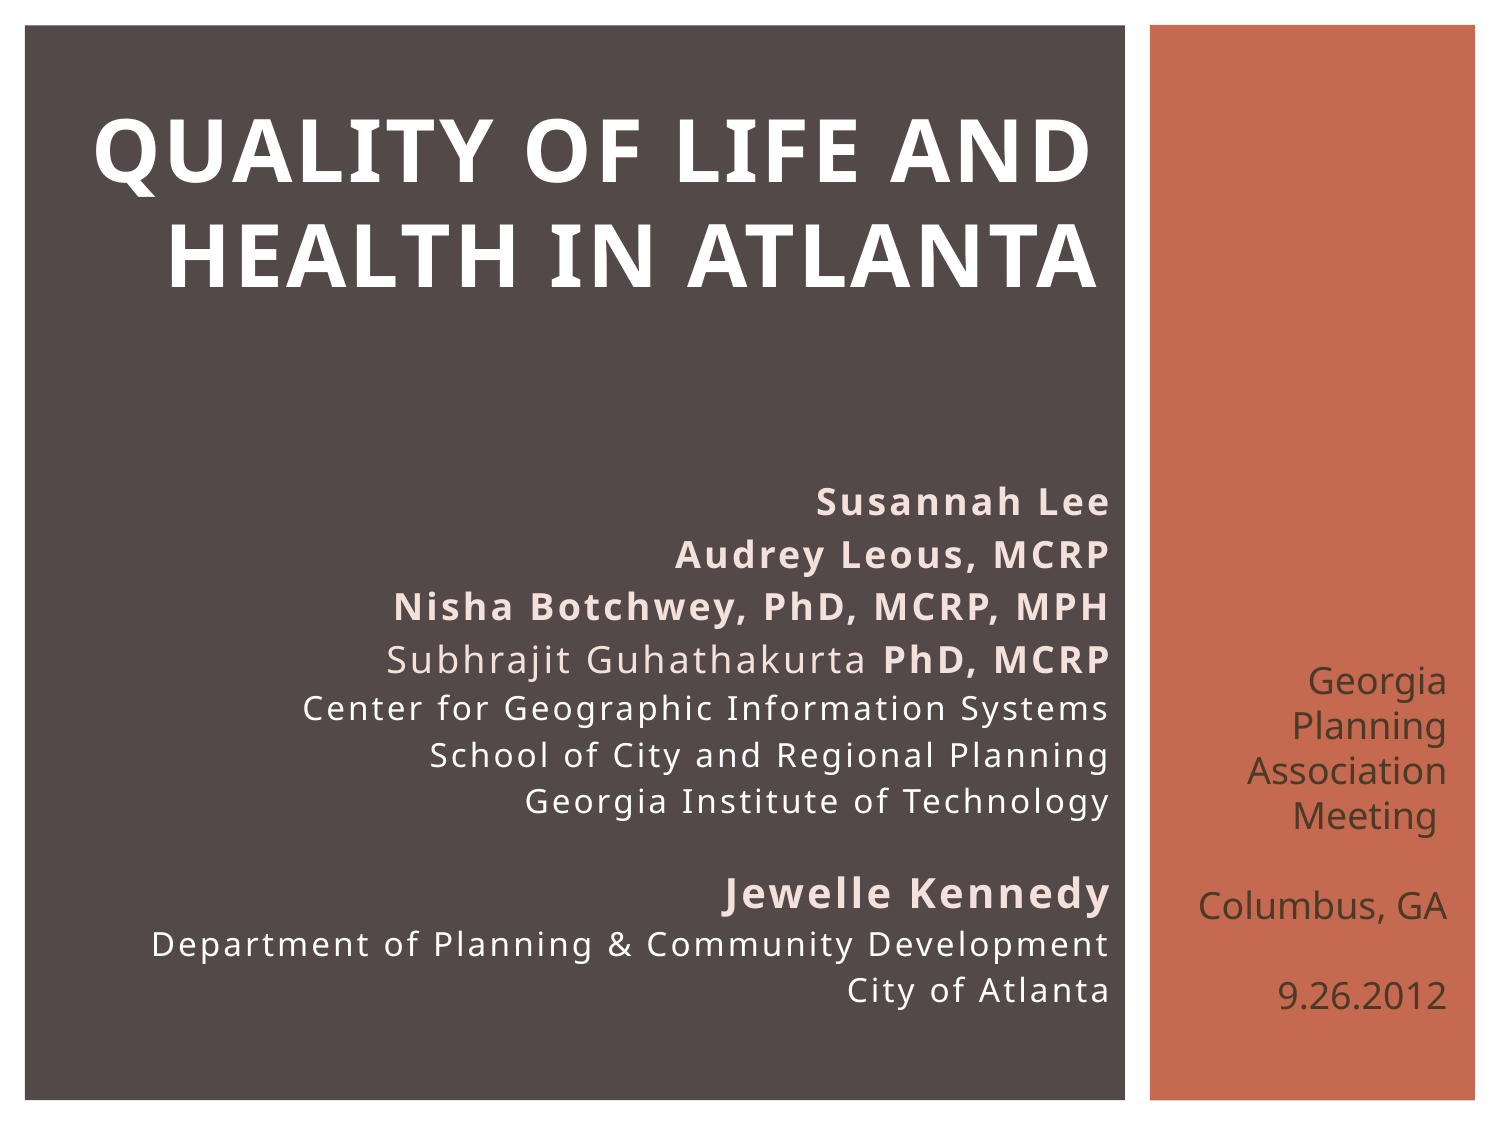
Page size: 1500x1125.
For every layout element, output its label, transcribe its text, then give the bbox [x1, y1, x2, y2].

text_box Georgia Planning Association Meeting Columbus, GA 9.26.2012 [1162, 649, 1463, 1025]
title Quality of Life and Health in Atlanta [75, 50, 1113, 350]
subtitle Susannah Lee Audrey Leous, MCRP Nisha Botchwey, PhD, MCRP, MPH Subhrajit Guhathakurta PhD, MCRP Center for Geographic Information Systems School of City and Regional Planning Georgia Institute of Technology Jewelle Kennedy Department of Planning & Community Development City of Atlanta [24, 399, 1125, 1088]
